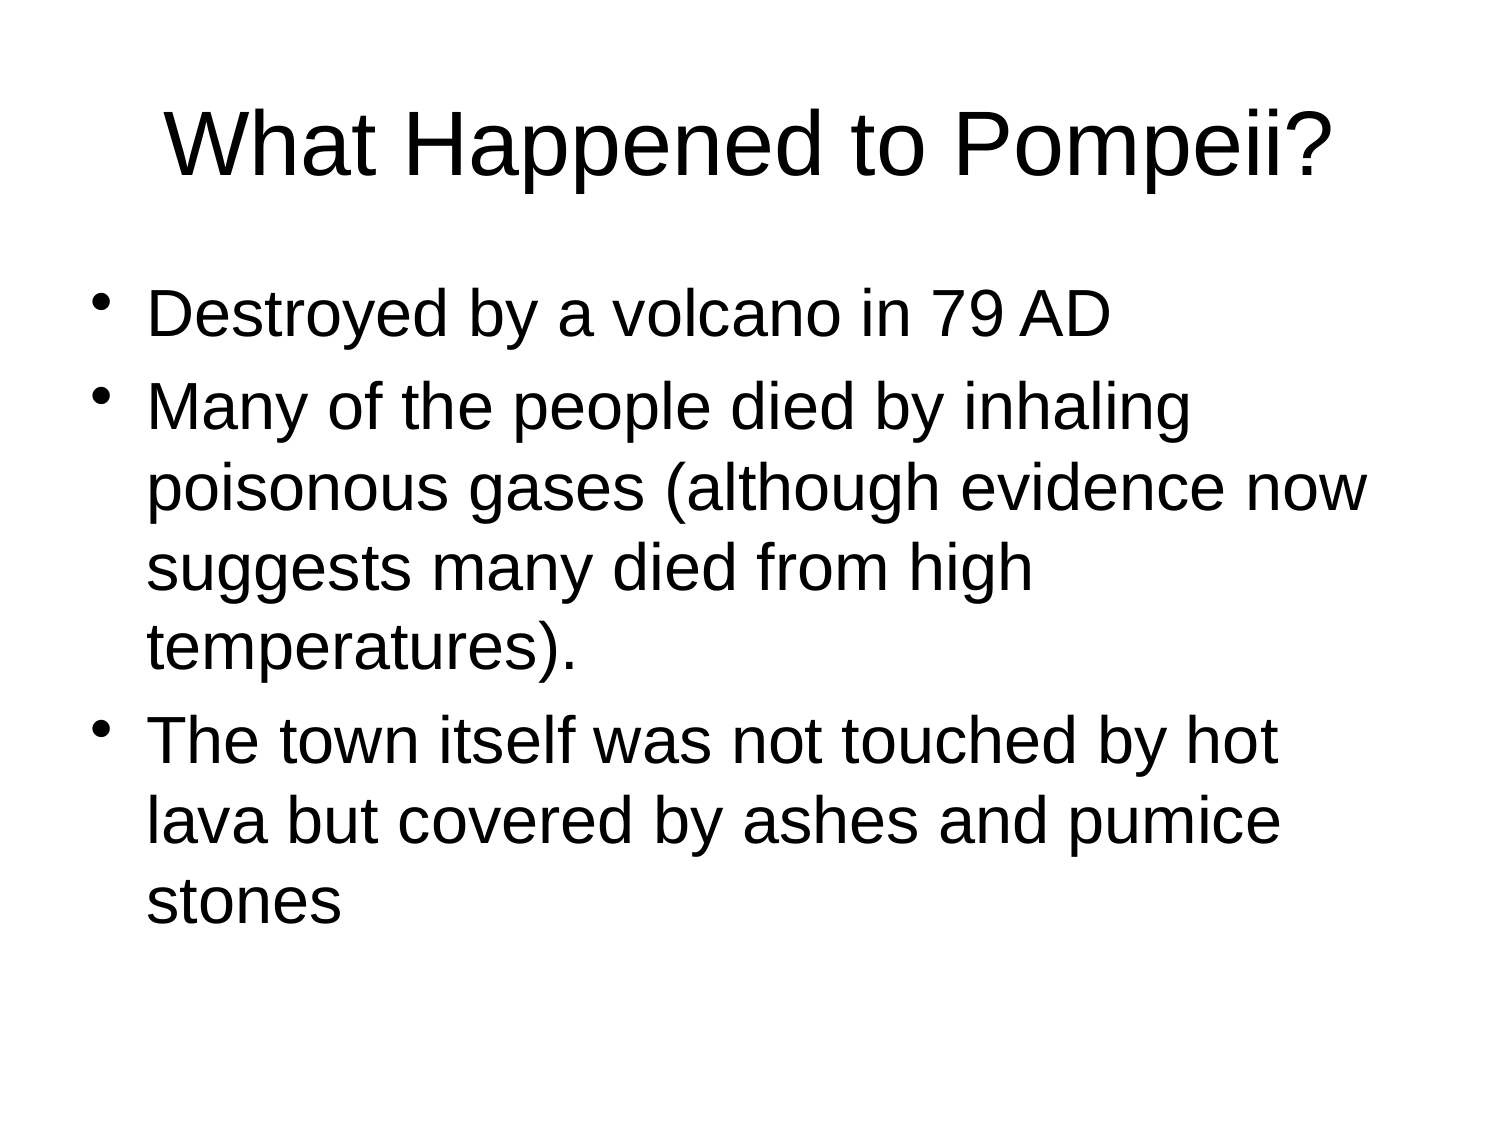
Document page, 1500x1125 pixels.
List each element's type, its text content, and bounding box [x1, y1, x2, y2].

title What Happened to Pompeii? [74, 44, 1426, 233]
list Destroyed by a volcano in 79 AD Many of the people died by inhaling poisonous gases (although evidence now suggests many died from high temperatures). The town itself was not touched by hot lava but covered by ashes and pumice stones [74, 262, 1426, 1006]
